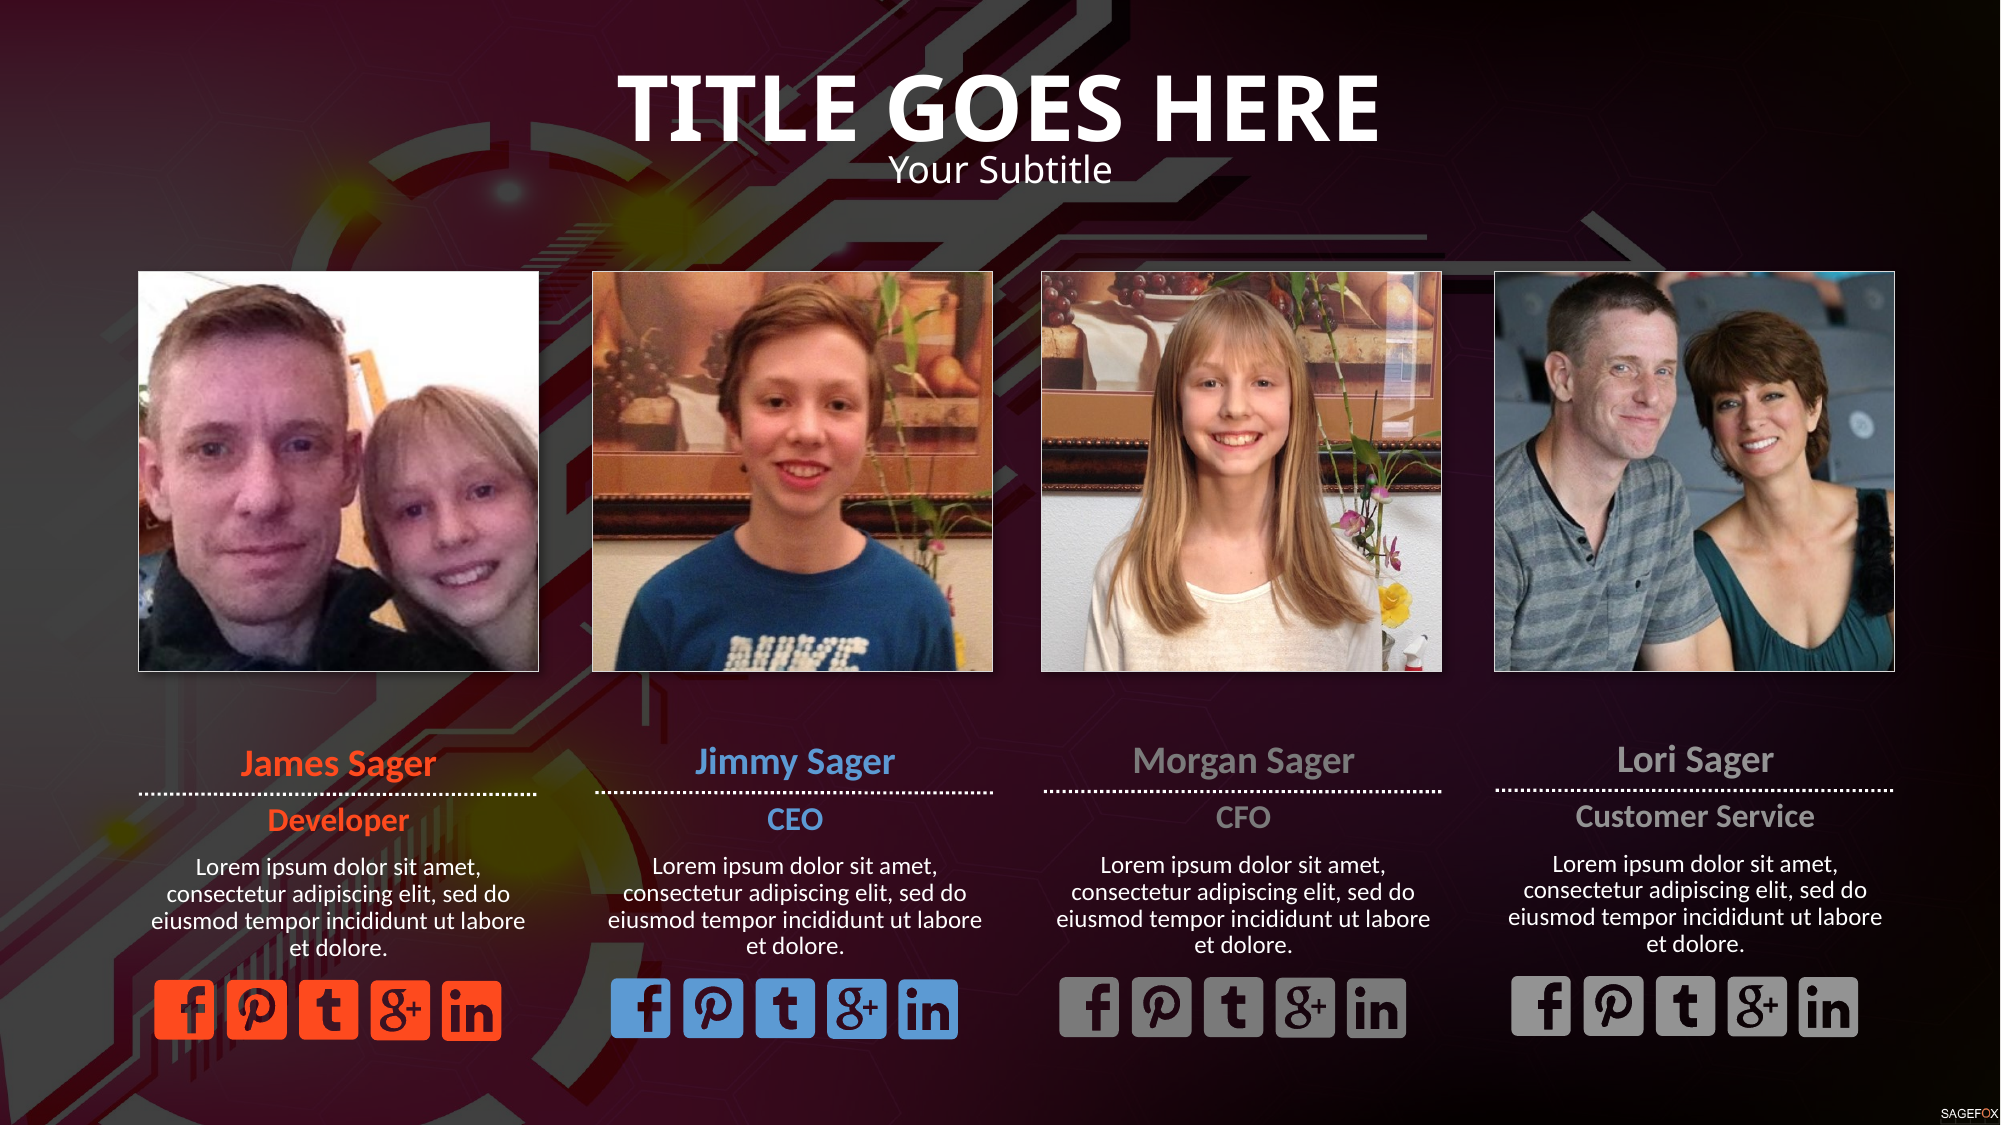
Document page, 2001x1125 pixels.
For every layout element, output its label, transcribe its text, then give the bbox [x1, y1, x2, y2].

picture [0, 0, 2001, 1125]
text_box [1511, 976, 1859, 1038]
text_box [548, 42, 1452, 199]
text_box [1059, 977, 1407, 1039]
text_box Lori Sager [1520, 738, 1871, 781]
text_box Developer [163, 799, 514, 842]
text_box [138, 270, 540, 672]
text_box Lorem ipsum dolor sit amet, consectetur adipiscing elit, sed do eiusmod tempor incididunt ut labore et dolore. [1043, 851, 1444, 965]
text_box [1040, 270, 1442, 672]
text_box CEO [620, 798, 971, 841]
text_box James Sager [163, 742, 514, 785]
text_box [591, 270, 993, 672]
text_box Customer Service [1520, 796, 1871, 839]
text_box Lorem ipsum dolor sit amet, consectetur adipiscing elit, sed do eiusmod tempor incididunt ut labore et dolore. [595, 852, 996, 966]
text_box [610, 978, 958, 1040]
text_box CFO [1068, 797, 1419, 840]
text_box Lorem ipsum dolor sit amet, consectetur adipiscing elit, sed do eiusmod tempor incididunt ut labore et dolore. [1495, 850, 1896, 964]
text_box [1494, 271, 1896, 673]
text_box Jimmy Sager [620, 740, 971, 784]
text_box Lorem ipsum dolor sit amet, consectetur adipiscing elit, sed do eiusmod tempor incididunt ut labore et dolore. [138, 854, 539, 968]
text_box Morgan Sager [1068, 739, 1419, 782]
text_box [154, 979, 502, 1041]
